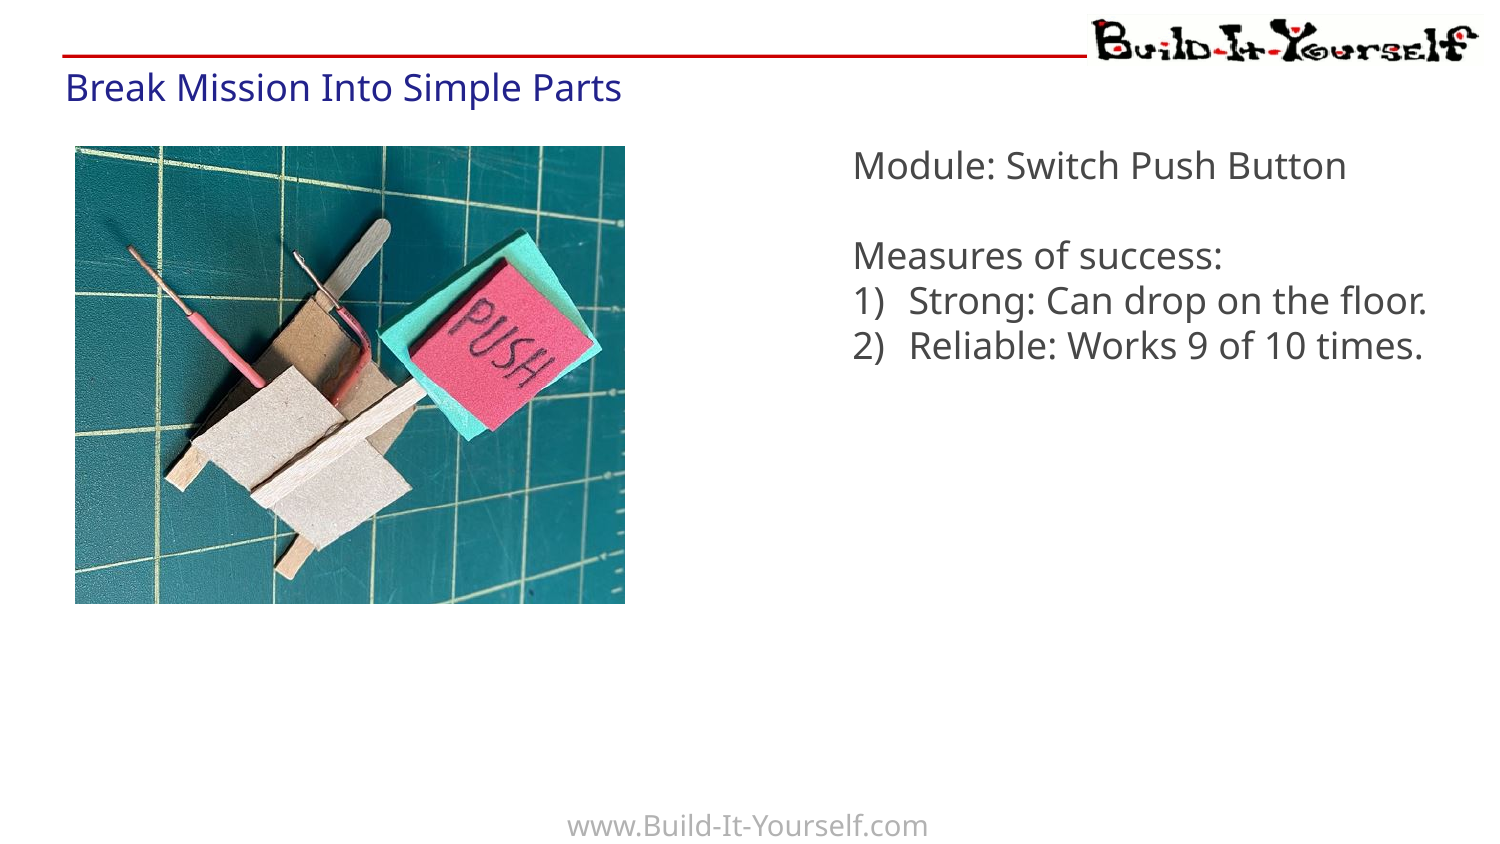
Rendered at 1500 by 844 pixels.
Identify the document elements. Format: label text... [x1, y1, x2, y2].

picture [1087, 14, 1484, 67]
text_box Break Mission Into Simple Parts [49, 56, 1094, 104]
picture [74, 146, 626, 604]
text_box Module: Switch Push Button Measures of success: Strong: Can drop on the floor. Reliable: Works 9 of 10 times. [837, 134, 1500, 419]
